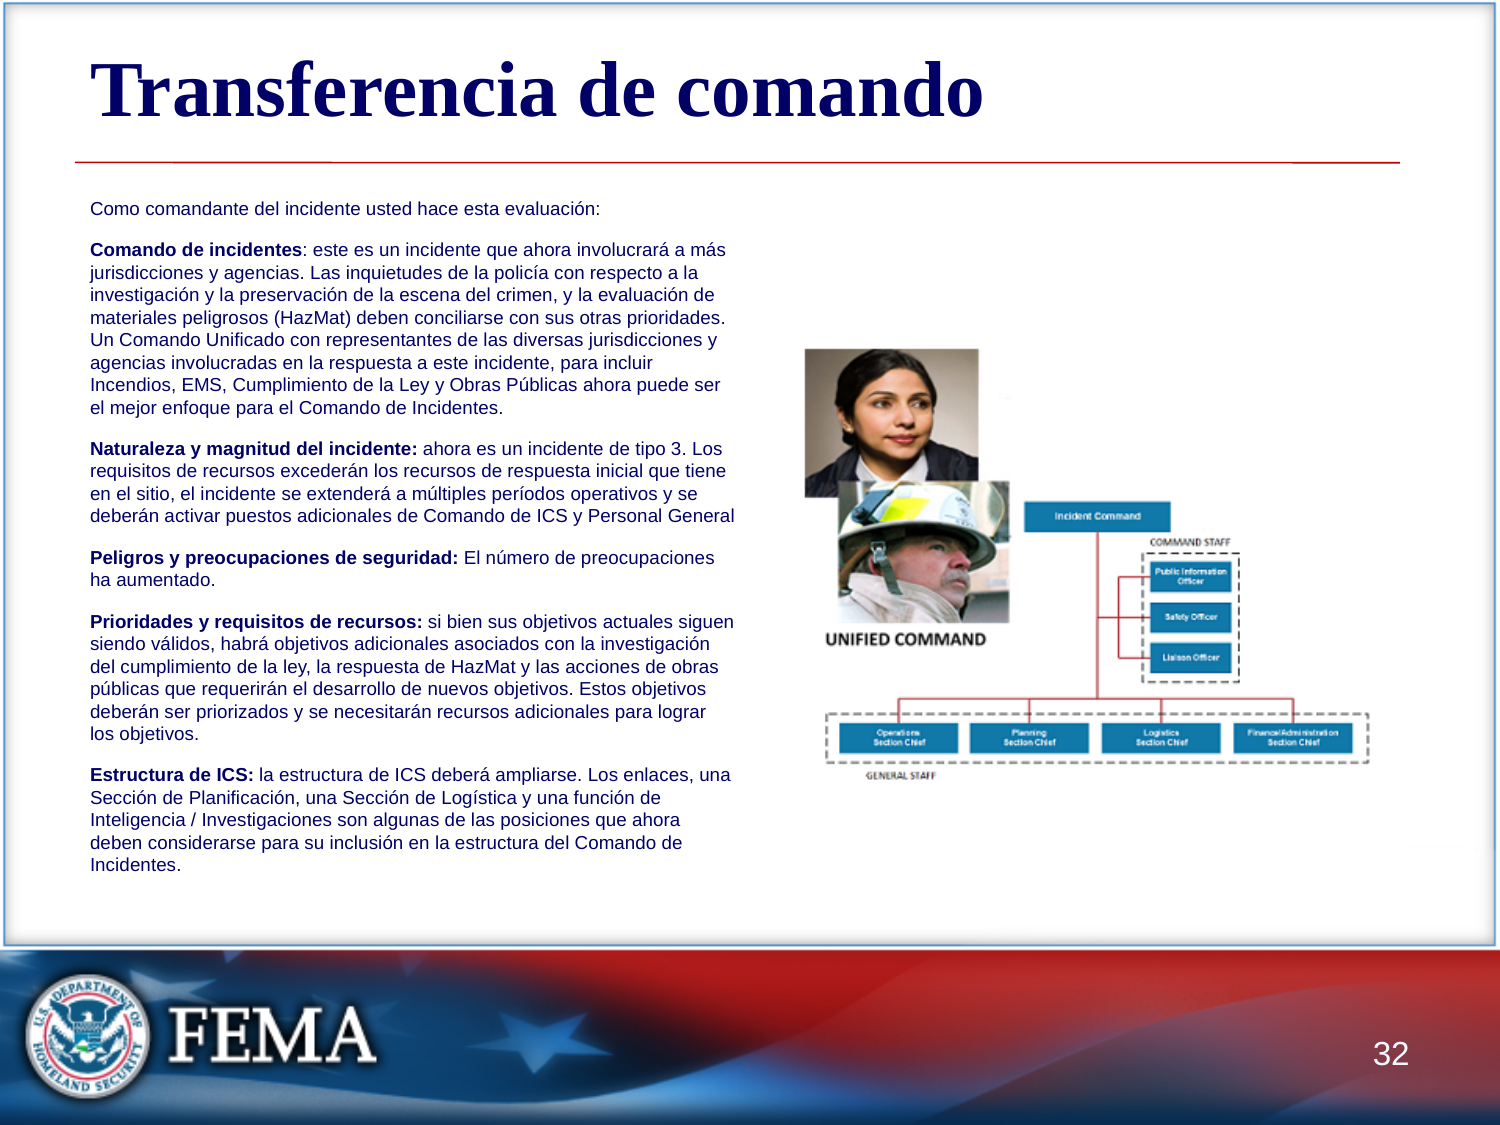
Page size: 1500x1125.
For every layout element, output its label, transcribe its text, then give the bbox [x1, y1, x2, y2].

slide_number 32 [1074, 1024, 1425, 1103]
list Como comandante del incidente usted hace esta evaluación: Comando de incidentes: este es un incidente que ahora involucrará a más jurisdicciones y agencias. Las inquietudes de la policía con respecto a la investigación y la preservación de la escena del crimen, y la evaluación de materiales peligrosos (HazMat) deben conciliarse con sus otras prioridades. Un Comando Unificado con representantes de las diversas jurisdicciones y agencias involucradas en la respuesta a este incidente, para incluir Incendios, EMS, Cumplimiento de la Ley y Obras Públicas ahora puede ser el mejor enfoque para el Comando de Incidentes. Naturaleza y magnitud del incidente: ahora es un incidente de tipo 3. Los requisitos de recursos excederán los recursos de respuesta inicial que tiene en el sitio, el incidente se extenderá a múltiples períodos operativos y se deberán activar puestos adicionales de Comando de ICS y Personal General Peligros y preocupaciones de seguridad: El número de preocupaciones ha aumentado. Prioridades y requisitos de recursos: si bien sus objetivos actuales siguen siendo válidos, habrá objetivos adicionales asociados con la investigación del cumplimiento de la ley, la respuesta de HazMat y las acciones de obras públicas que requerirán el desarrollo de nuevos objetivos. Estos objetivos deberán ser priorizados y se necesitarán recursos adicionales para lograr los objetivos. Estructura de ICS: la estructura de ICS deberá ampliarse. Los enlaces, una Sección de Planificación, una Sección de Logística y una función de Inteligencia / Investigaciones son algunas de las posiciones que ahora deben considerarse para su inclusión en la estructura del Comando de Incidentes. [75, 189, 750, 938]
title Transferencia de comando [75, 32, 1425, 138]
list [788, 332, 1387, 794]
picture [0, 0, 1500, 1125]
